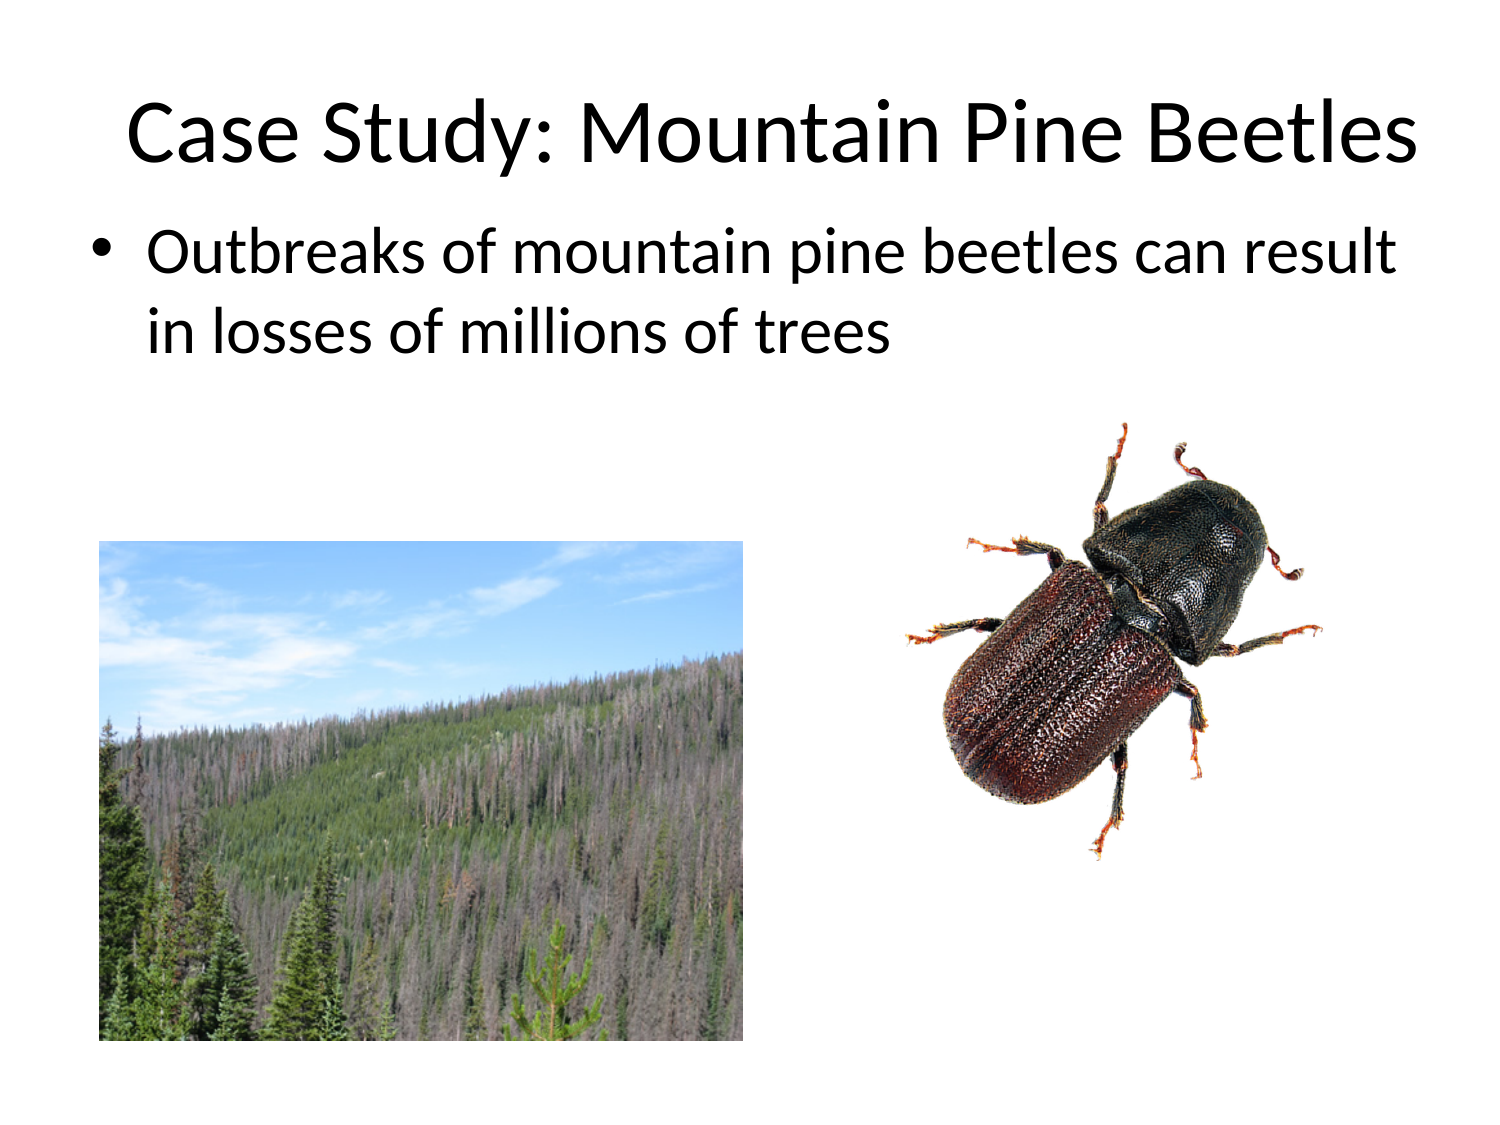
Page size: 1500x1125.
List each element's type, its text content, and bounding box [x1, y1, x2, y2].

picture [898, 421, 1331, 861]
picture [98, 540, 743, 1041]
title Case Study: Mountain Pine Beetles [99, 32, 1450, 220]
list Outbreaks of mountain pine beetles can result in losses of millions of trees [75, 199, 1425, 942]
